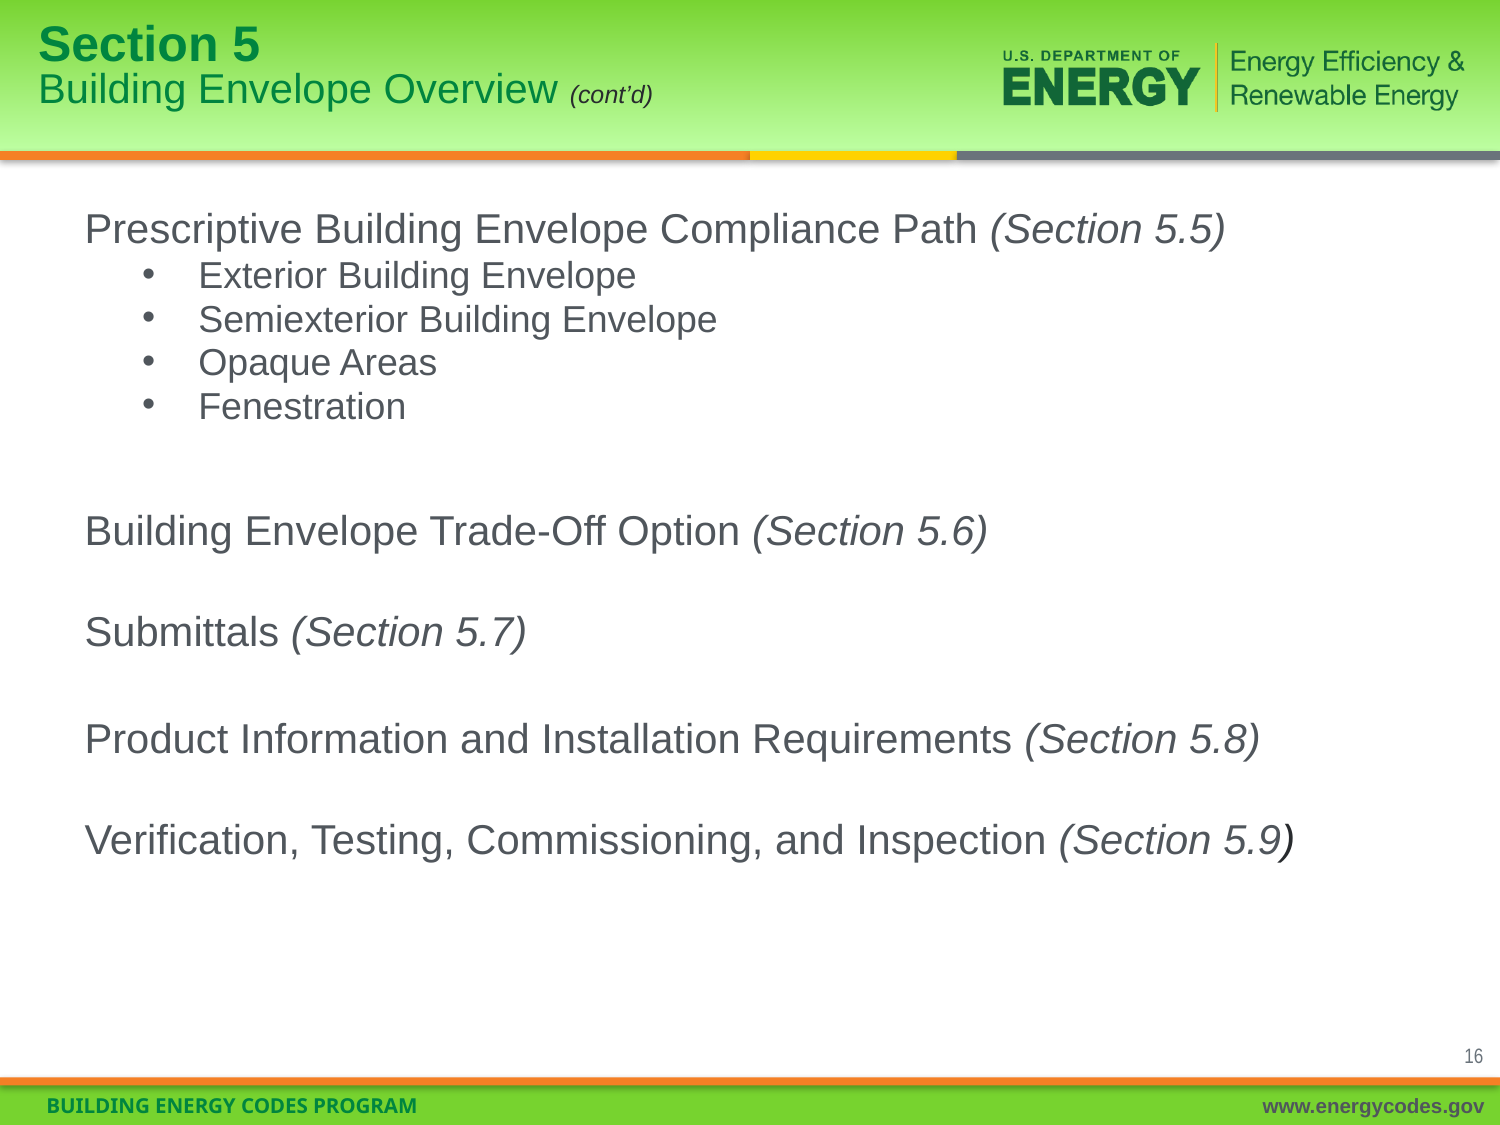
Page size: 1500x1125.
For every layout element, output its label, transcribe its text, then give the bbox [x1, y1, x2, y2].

list Prescriptive Building Envelope Compliance Path (Section 5.5) Exterior Building Envelope Semiexterior Building Envelope Opaque Areas Fenestration Building Envelope Trade-Off Option (Section 5.6) Submittals (Section 5.7) Product Information and Installation Requirements (Section 5.8) Verification, Testing, Commissioning, and Inspection (Section 5.9) [69, 200, 1500, 888]
text_box Section 5 Building Envelope Overview (cont’d) [23, 0, 979, 138]
